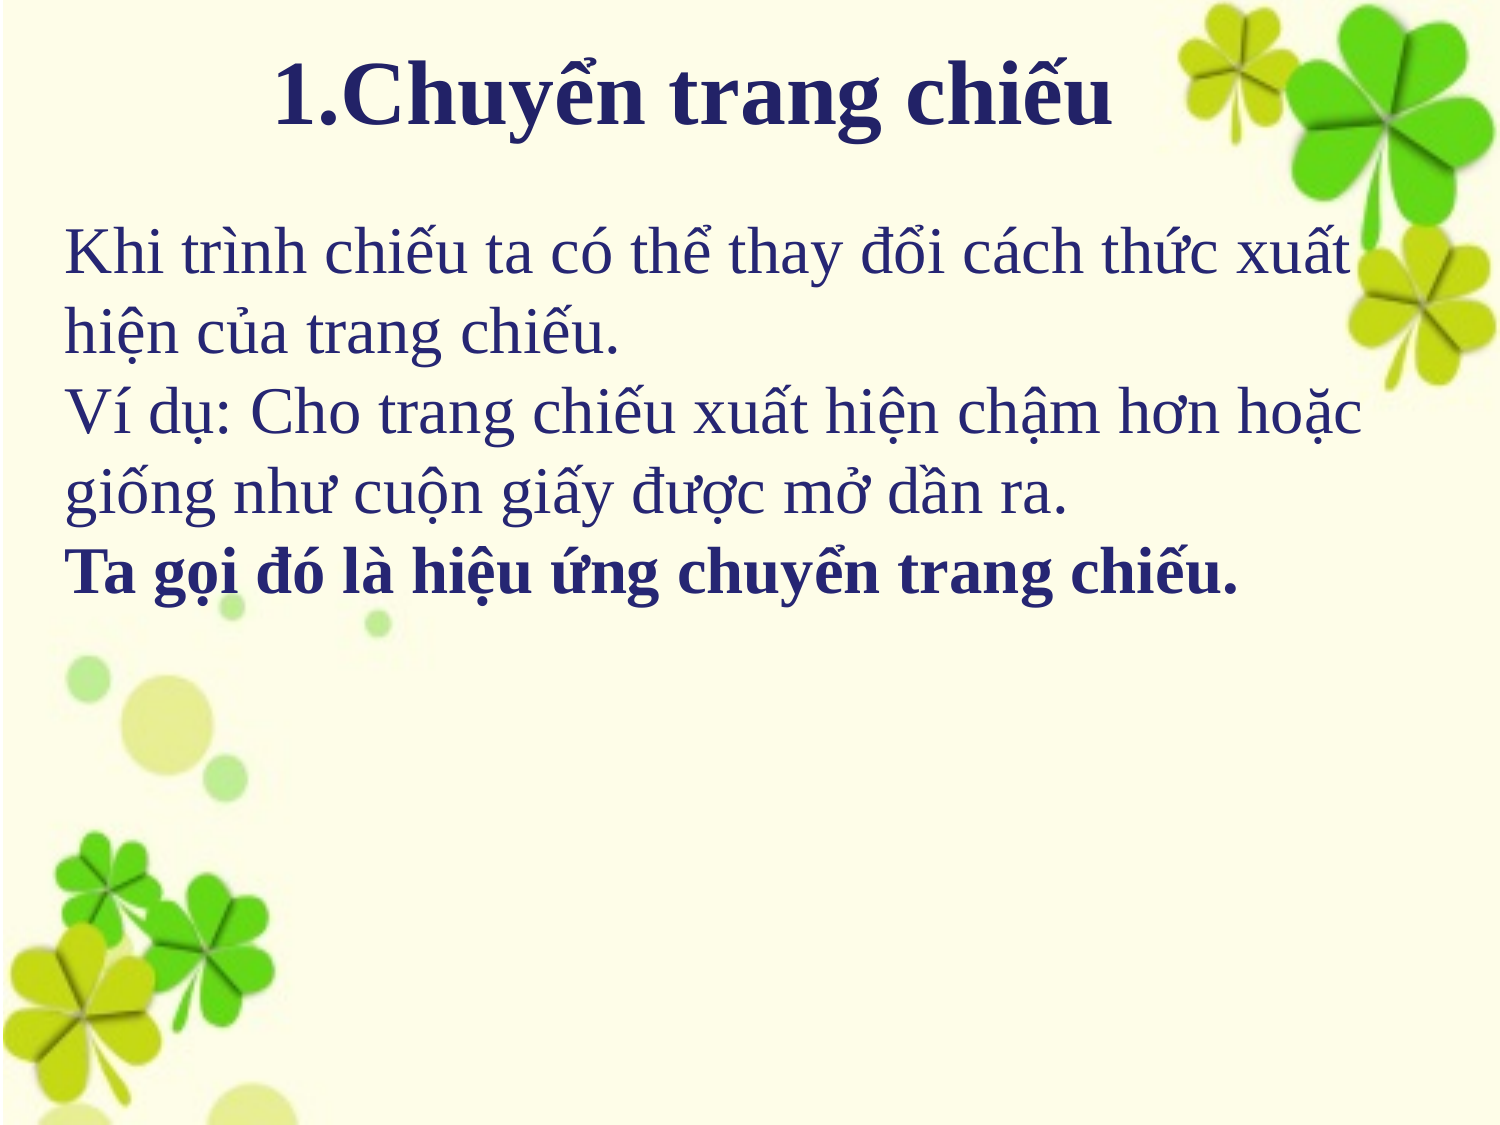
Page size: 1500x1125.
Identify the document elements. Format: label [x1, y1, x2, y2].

list [3, 0, 1500, 1125]
